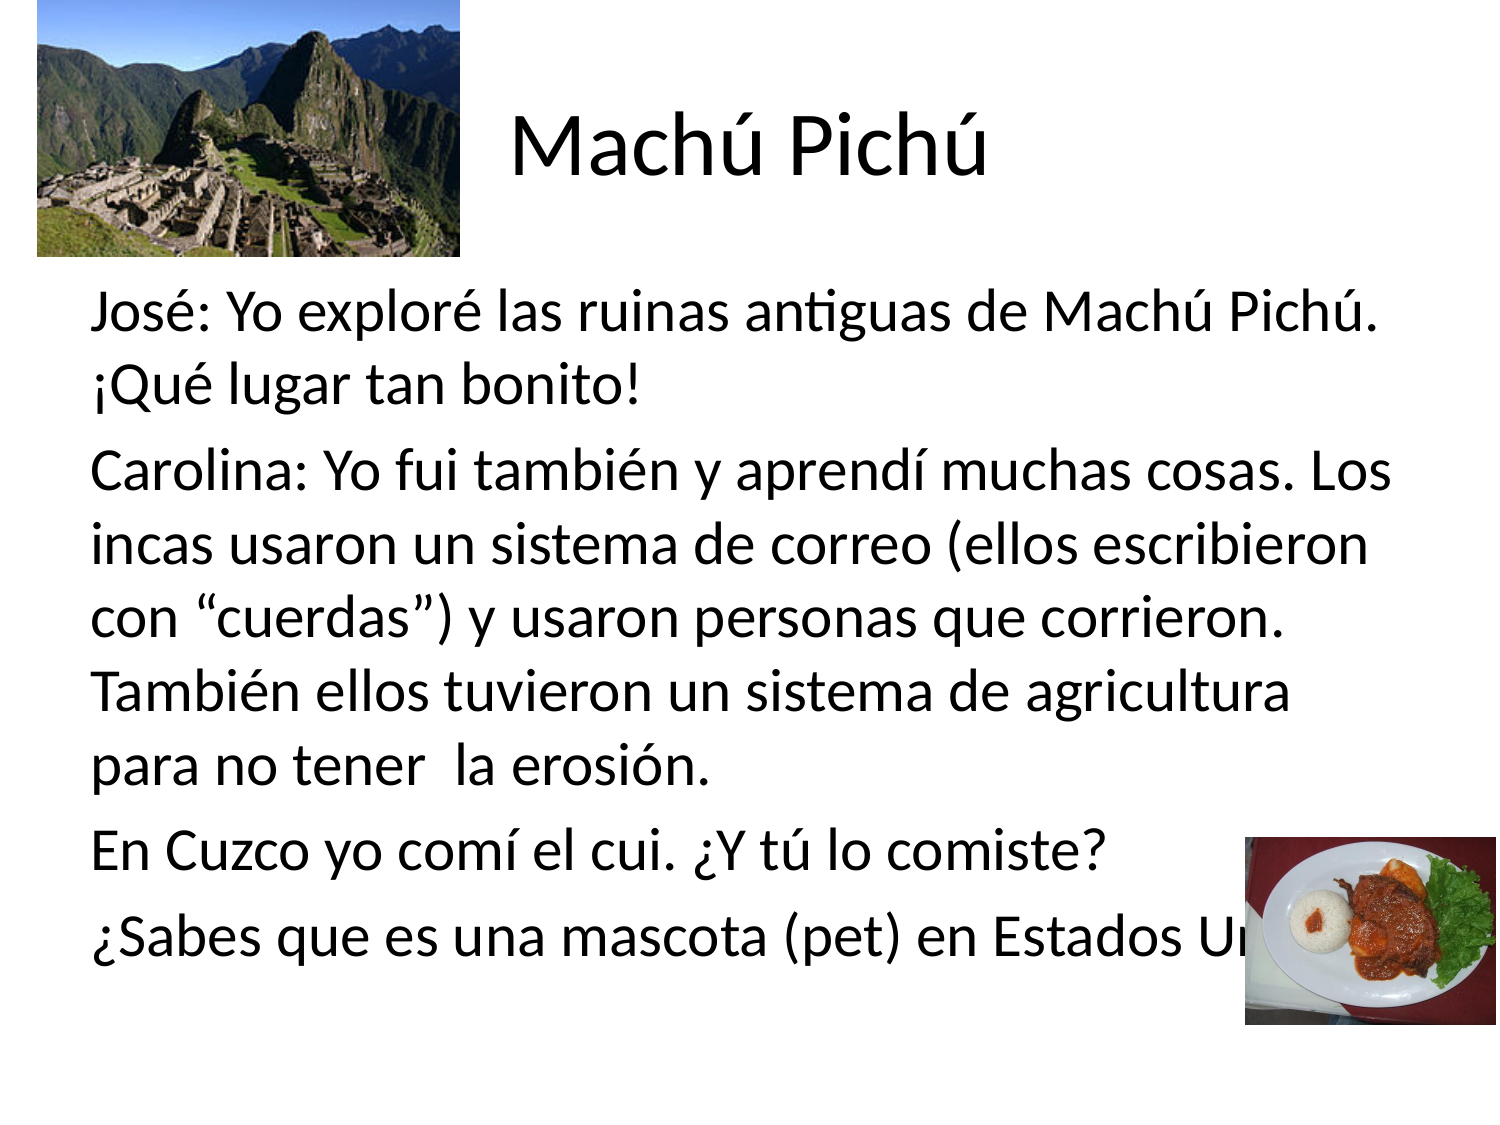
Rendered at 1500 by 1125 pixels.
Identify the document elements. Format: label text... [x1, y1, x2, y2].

title Machú Pichú [463, 45, 1425, 233]
picture [37, 0, 460, 257]
list José: Yo exploré las ruinas antiguas de Machú Pichú. ¡Qué lugar tan bonito! Carolina: Yo fui también y aprendí muchas cosas. Los incas usaron un sistema de correo (ellos escribieron con “cuerdas”) y usaron personas que corrieron. También ellos tuvieron un sistema de agricultura para no tener la erosión. En Cuzco yo comí el cui. ¿Y tú lo comiste? ¿Sabes que es una mascota (pet) en Estados Unidos? [75, 262, 1425, 1005]
picture [1245, 837, 1497, 1026]
